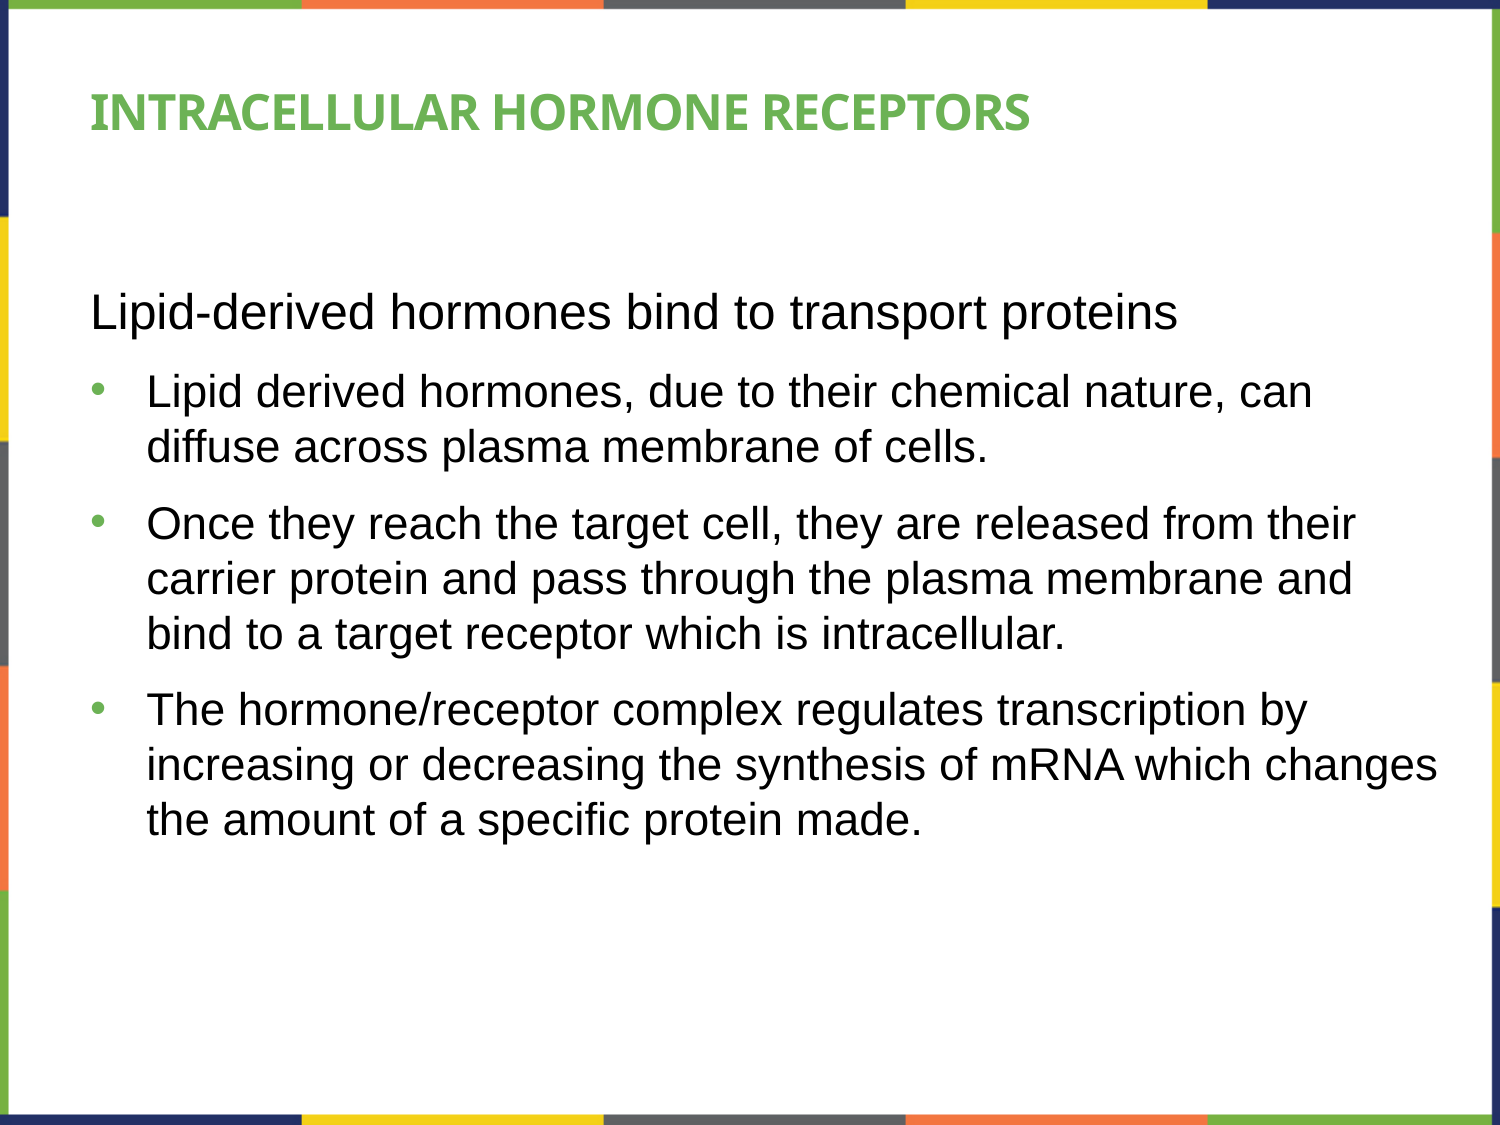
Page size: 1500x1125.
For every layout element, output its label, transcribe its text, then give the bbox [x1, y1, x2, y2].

list Lipid-derived hormones bind to transport proteins Lipid derived hormones, due to their chemical nature, can diffuse across plasma membrane of cells. Once they reach the target cell, they are released from their carrier protein and pass through the plasma membrane and bind to a target receptor which is intracellular. The hormone/receptor complex regulates transcription by increasing or decreasing the synthesis of mRNA which changes the amount of a specific protein made. [75, 272, 1455, 926]
picture [0, 0, 1500, 1125]
title Intracellular Hormone Receptors [75, 39, 1398, 148]
